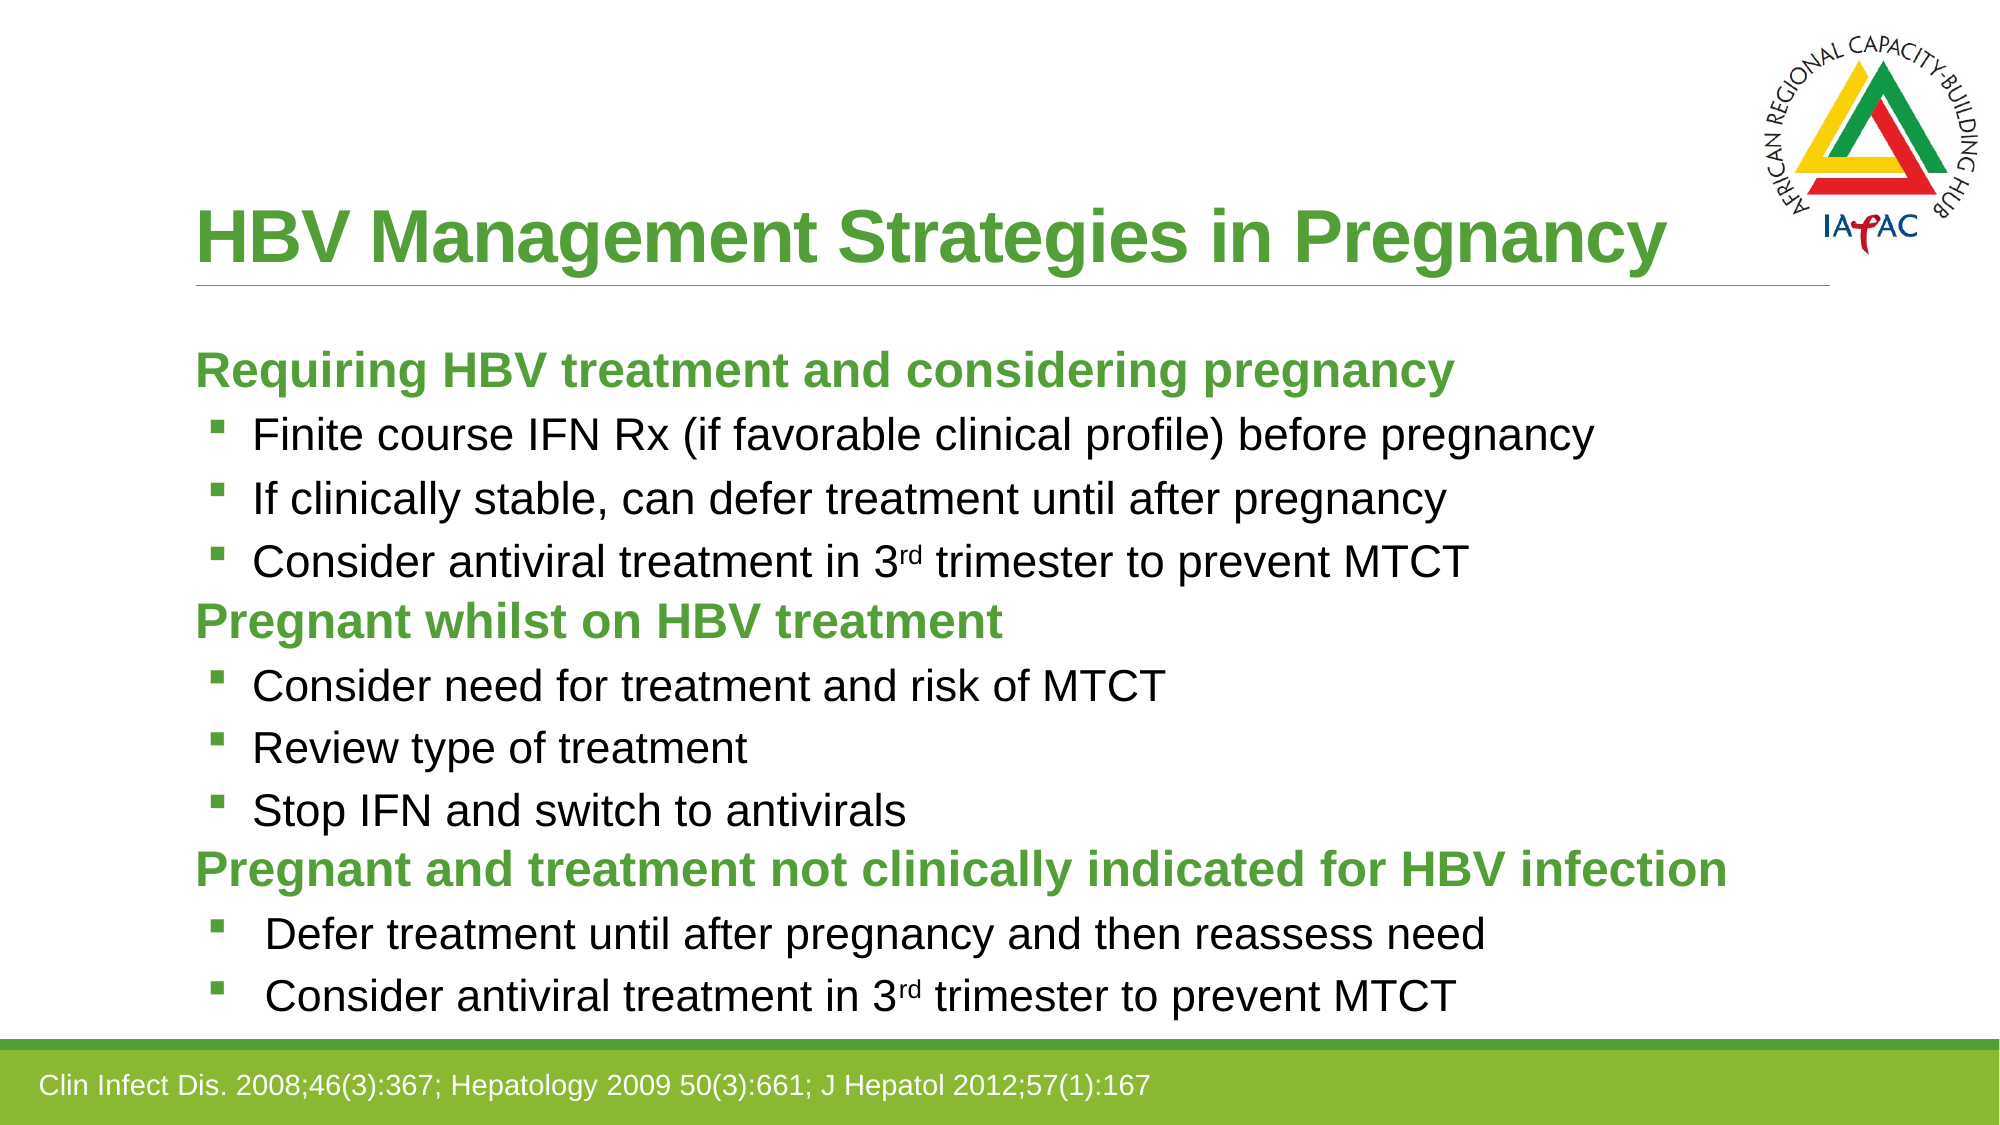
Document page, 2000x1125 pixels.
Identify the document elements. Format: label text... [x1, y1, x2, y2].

picture [1749, 28, 1996, 268]
title HBV Management Strategies in Pregnancy [179, 47, 1830, 285]
text_box Clin Infect Dis. 2008;46(3):367; Hepatology 2009 50(3):661; J Hepatol 2012;57(1):167 [23, 1058, 1249, 1109]
list Requiring HBV treatment and considering pregnancy Finite course IFN Rx (if favorable clinical profile) before pregnancy If clinically stable, can defer treatment until after pregnancy Consider antiviral treatment in 3rd trimester to prevent MTCT Pregnant whilst on HBV treatment Consider need for treatment and risk of MTCT Review type of treatment Stop IFN and switch to antivirals Pregnant and treatment not clinically indicated for HBV infection Defer treatment until after pregnancy and then reassess need Consider antiviral treatment in 3rd trimester to prevent MTCT [195, 318, 1845, 1041]
